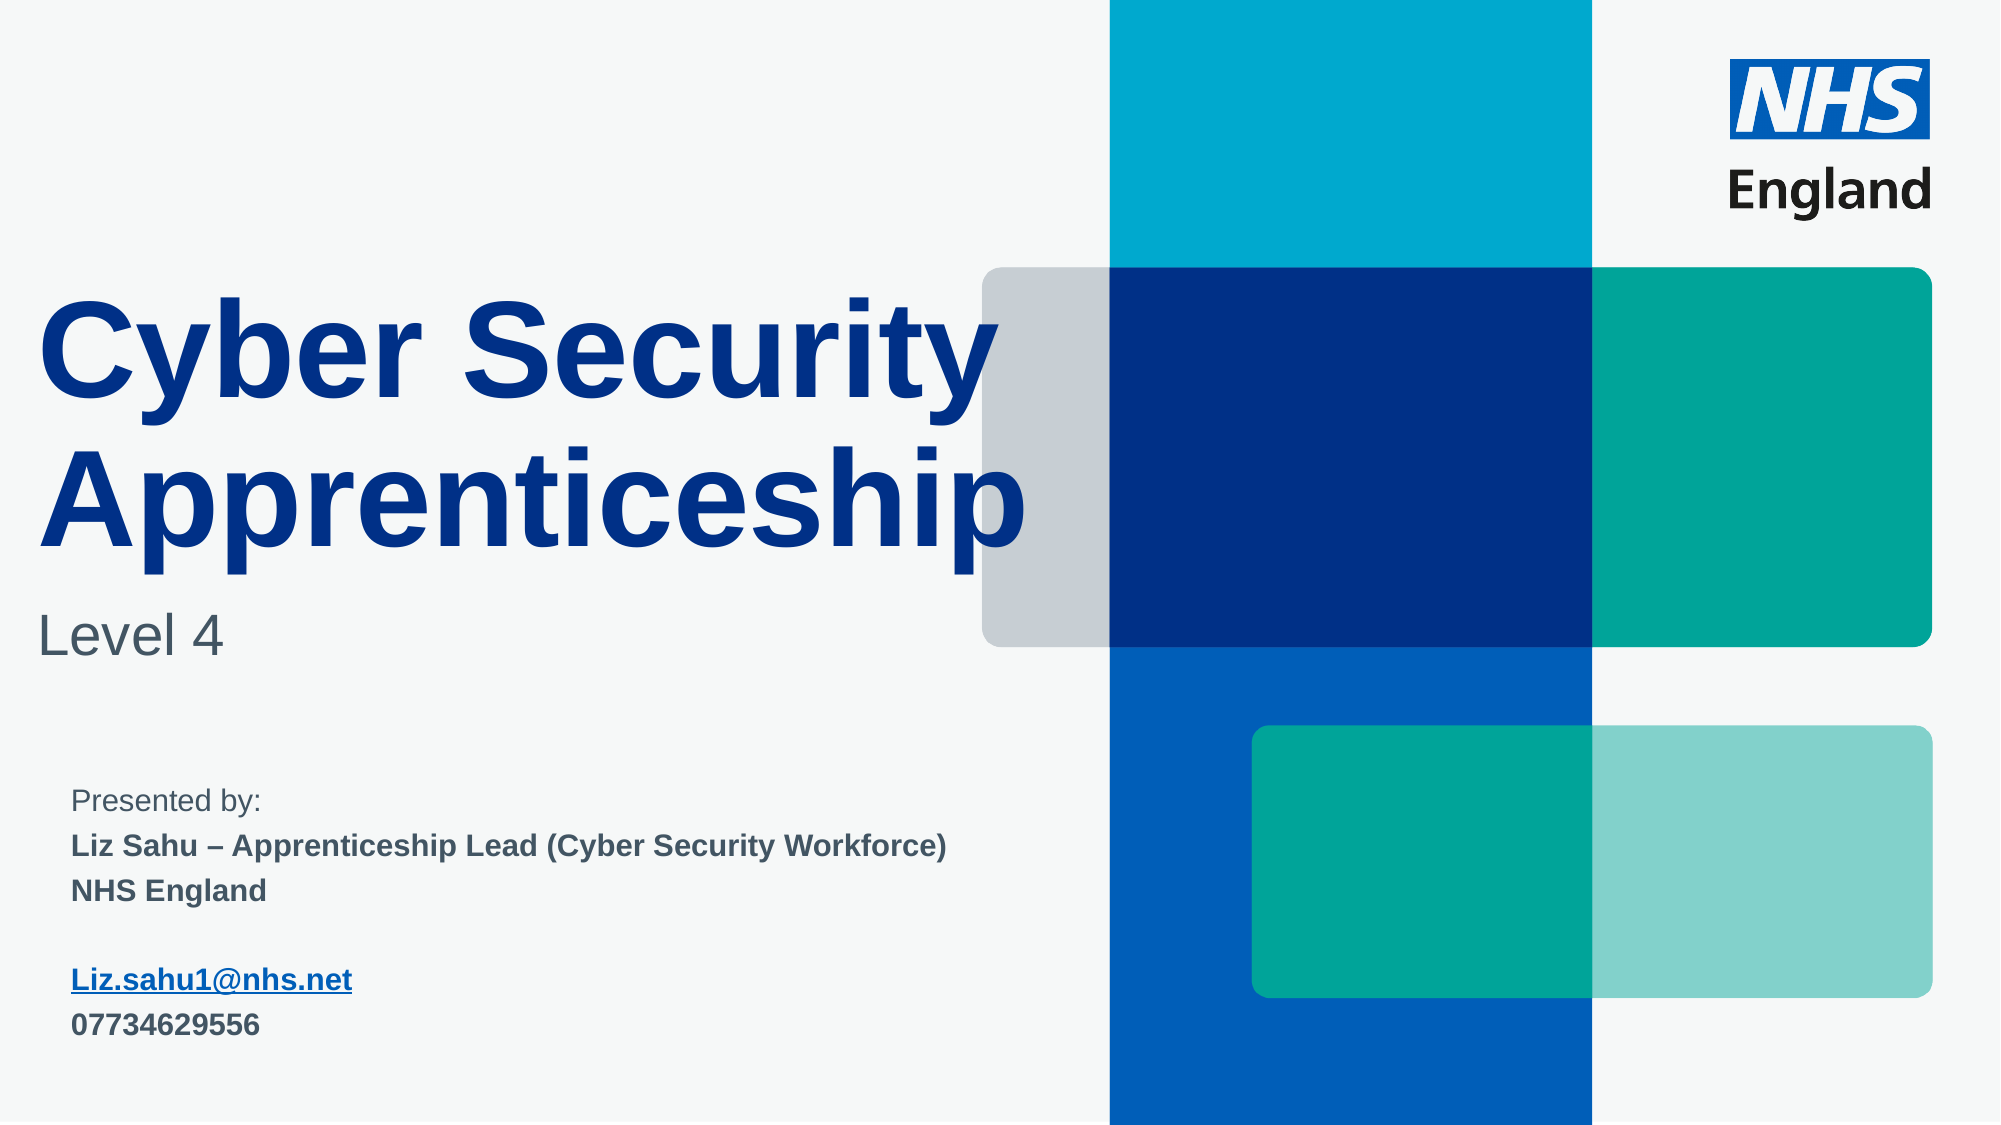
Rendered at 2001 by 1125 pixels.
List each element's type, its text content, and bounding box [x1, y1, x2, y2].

picture [382, 0, 2001, 1125]
title Cyber Security Apprenticeship [37, 82, 1172, 576]
subtitle Level 4 [37, 605, 1323, 774]
list Presented by: Liz Sahu – Apprenticeship Lead (Cyber Security Workforce) NHS England Liz.sahu1@nhs.net 07734629556 [70, 774, 1098, 1043]
